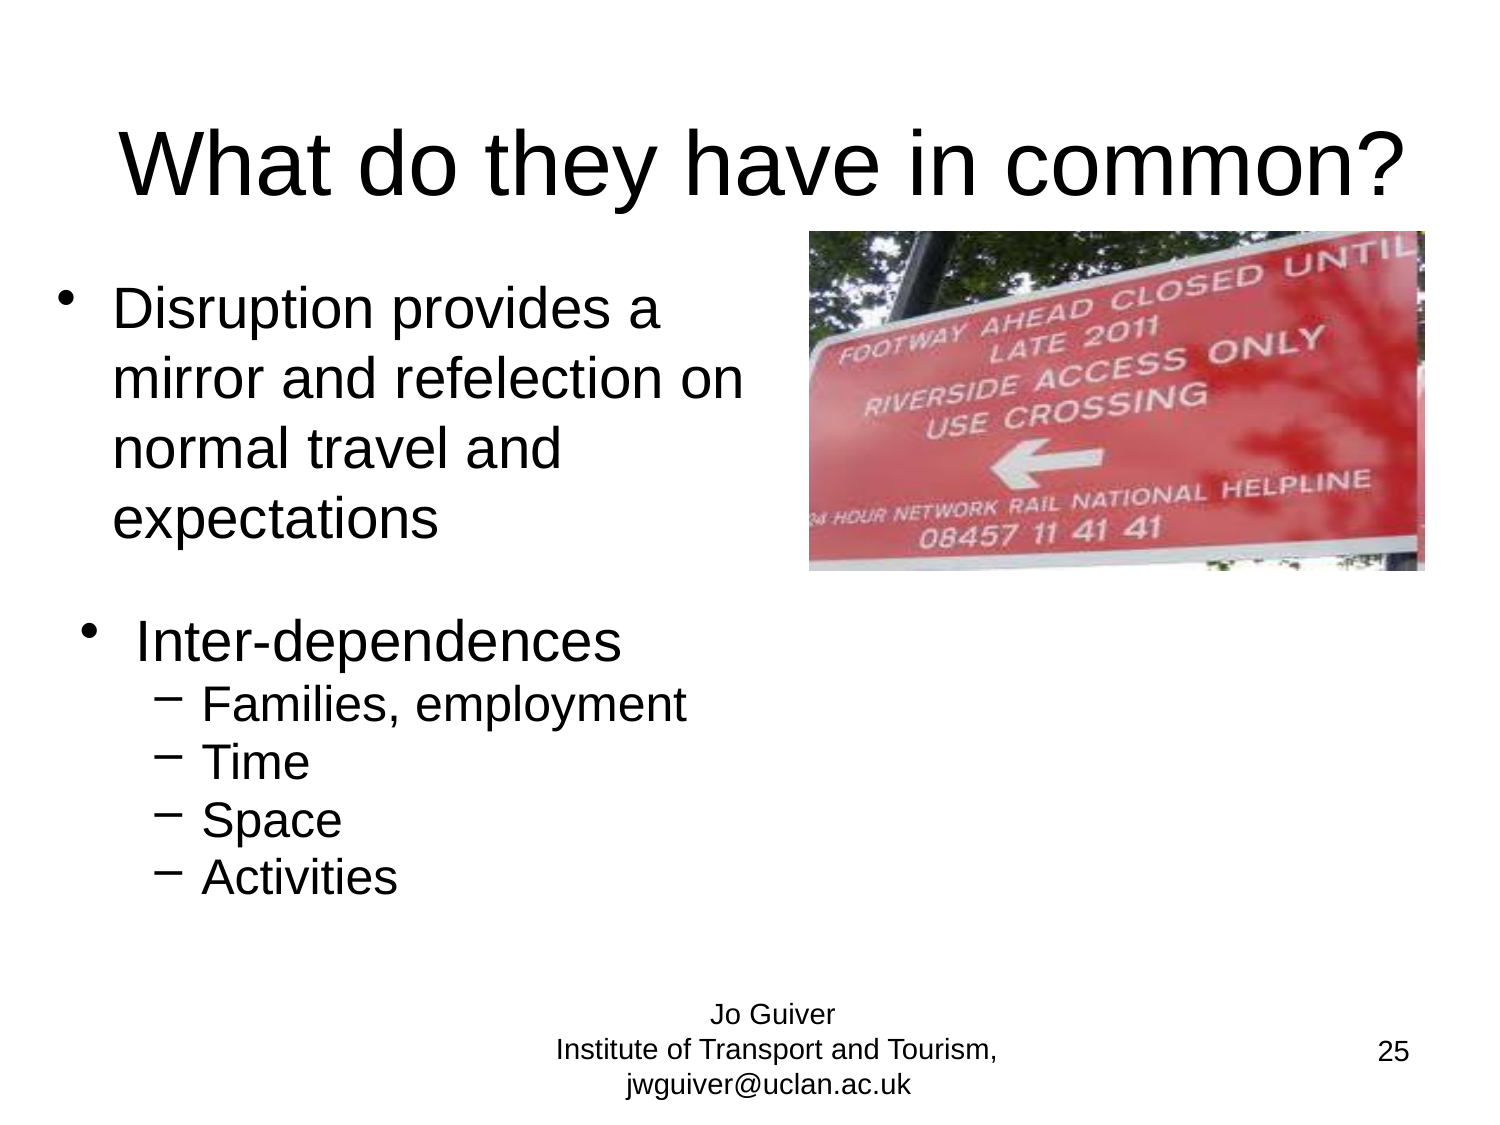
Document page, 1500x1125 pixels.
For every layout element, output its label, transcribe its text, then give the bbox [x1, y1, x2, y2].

text_box Inter-dependences Families, employment Time Space Activities [64, 609, 787, 953]
title What do they have in common? [88, 90, 1439, 228]
picture [808, 231, 1426, 571]
footer Jo Guiver Institute of Transport and Tourism, jwguiver@uclan.ac.uk [512, 987, 1034, 1103]
list Disruption provides a mirror and refelection on normal travel and expectations [41, 262, 762, 634]
slide_number 25 [1074, 1024, 1425, 1103]
